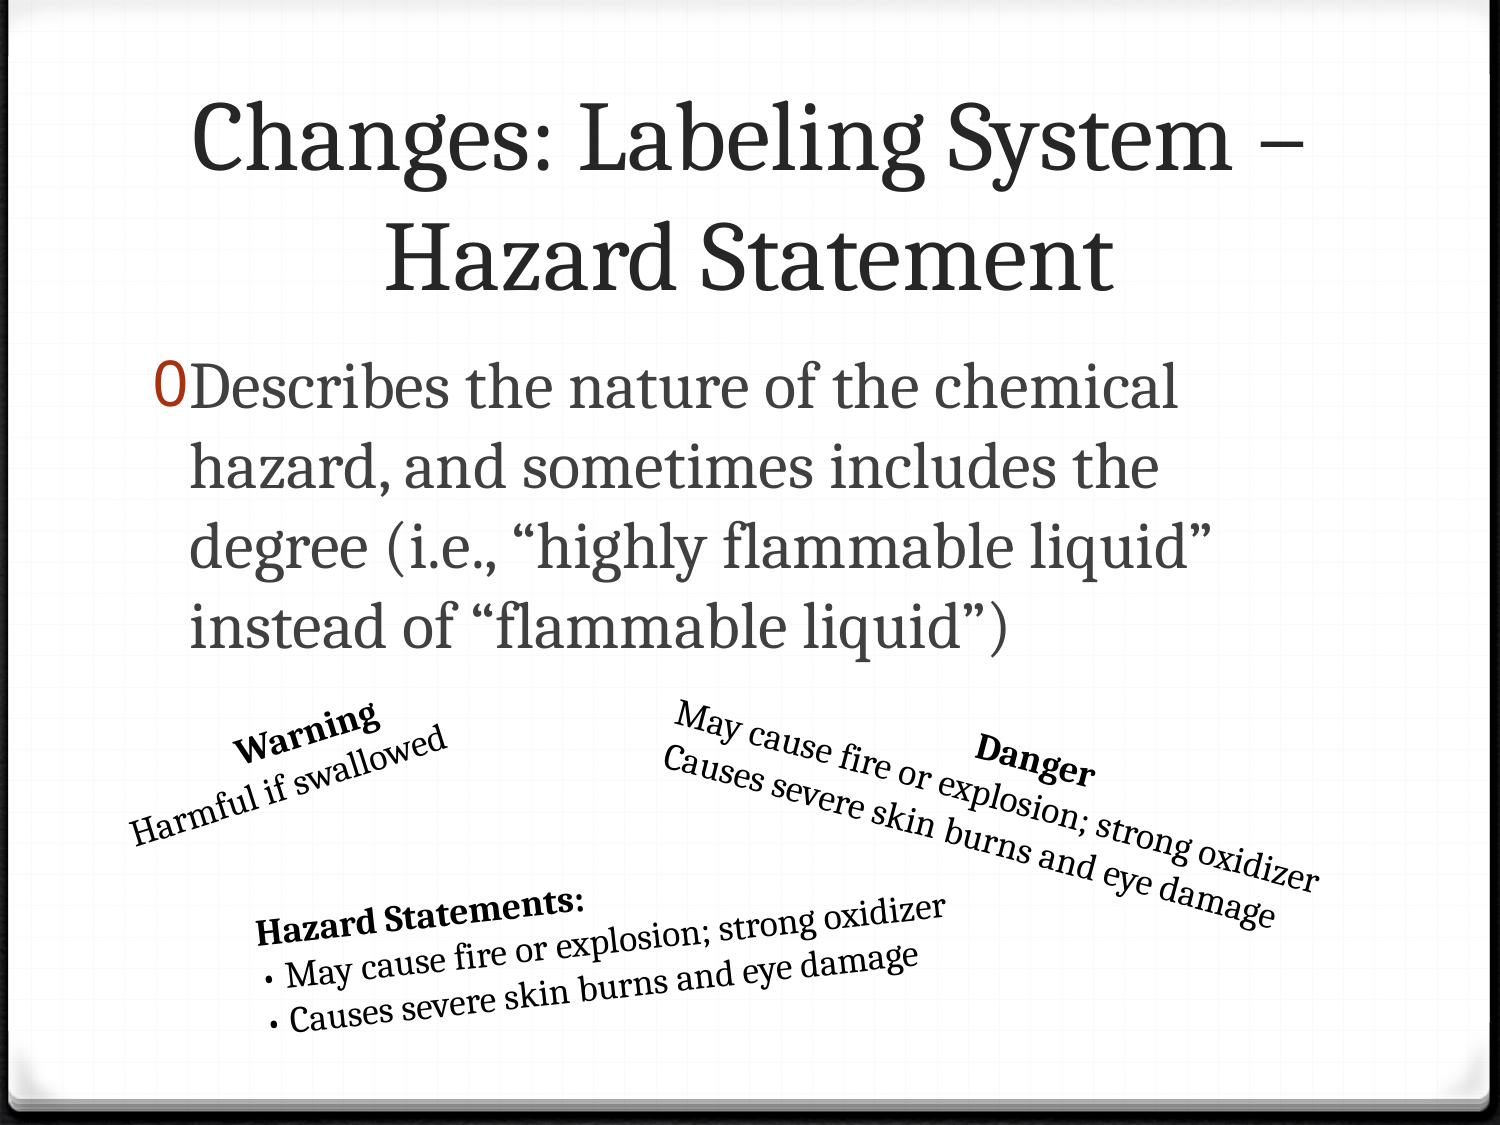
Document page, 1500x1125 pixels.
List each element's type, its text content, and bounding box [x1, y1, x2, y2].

picture [0, 0, 1500, 1125]
text_box Warning Harmful if swallowed [93, 637, 531, 867]
title Changes: Labeling System – Hazard Statement [90, 71, 1410, 309]
list Describes the nature of the chemical hazard, and sometimes includes the degree (i.e., “highly flammable liquid” instead of “flammable liquid”) [137, 334, 1363, 675]
text_box Danger May cause fire or explosion; strong oxidizer Causes severe skin burns and eye damage [643, 632, 1407, 972]
text_box Hazard Statements: • May cause fire or explosion; strong oxidizer • Causes severe skin burns and eye damage [237, 835, 1000, 1053]
